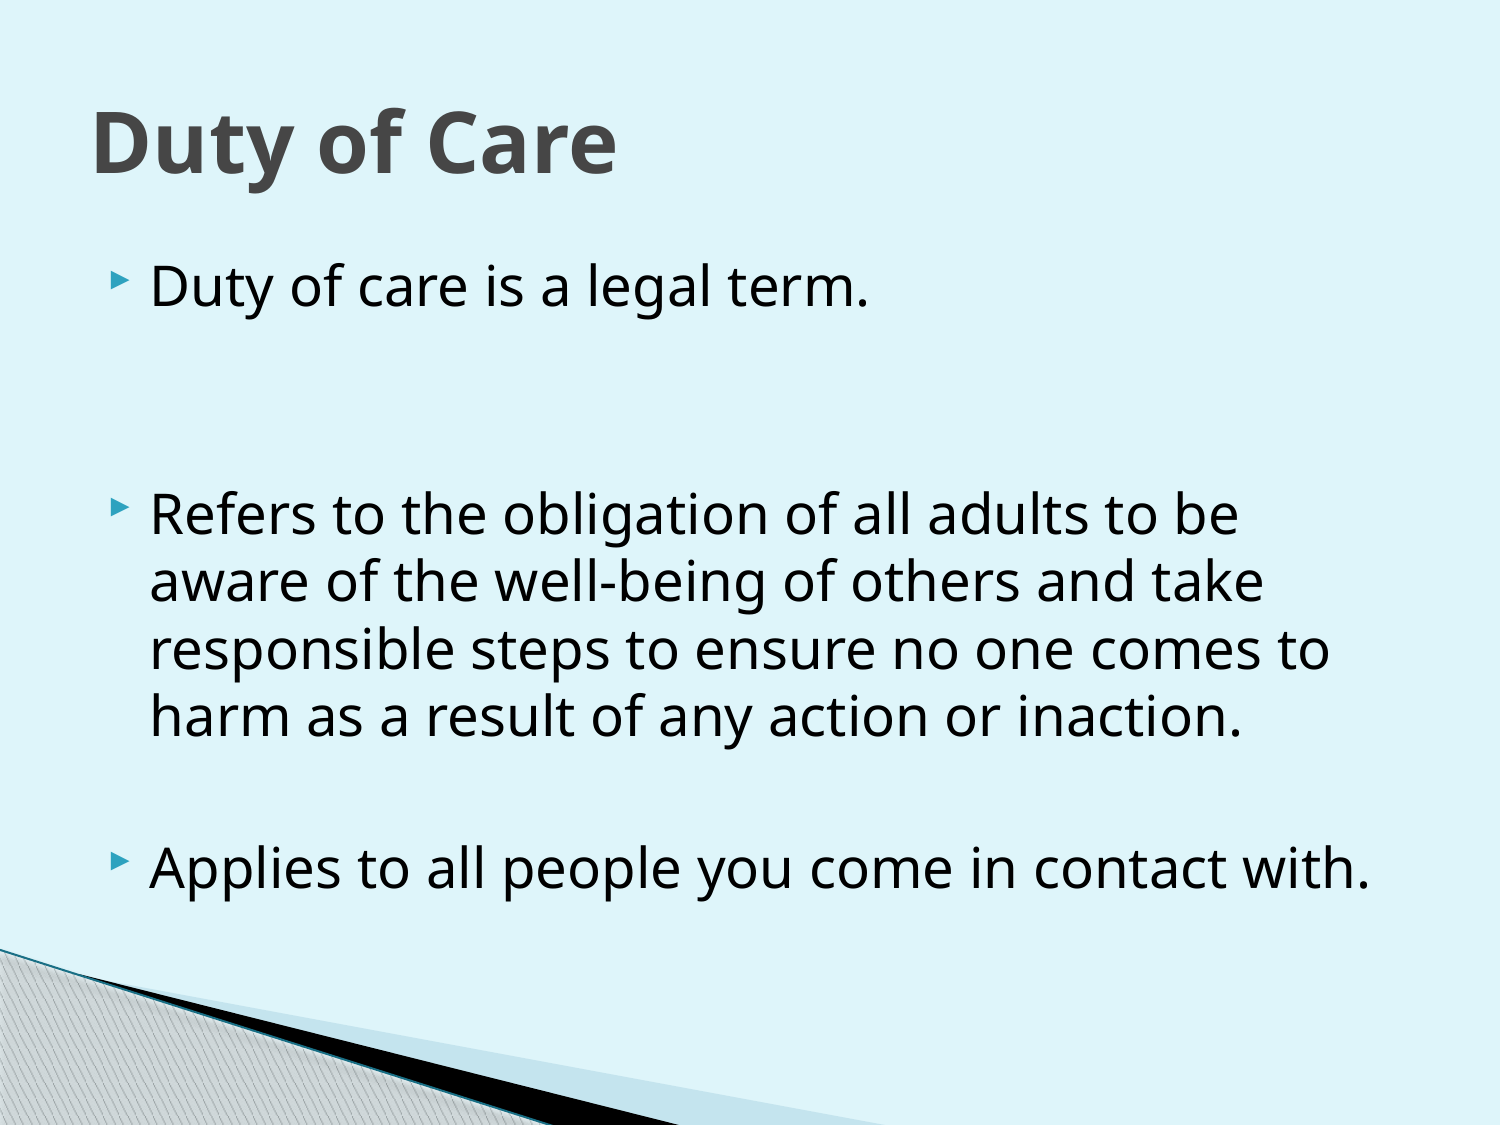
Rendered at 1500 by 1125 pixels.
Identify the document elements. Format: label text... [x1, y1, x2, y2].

title Duty of Care [75, 45, 1425, 233]
list Duty of care is a legal term. Refers to the obligation of all adults to be aware of the well-being of others and take responsible steps to ensure no one comes to harm as a result of any action or inaction. Applies to all people you come in contact with. [75, 243, 1425, 986]
